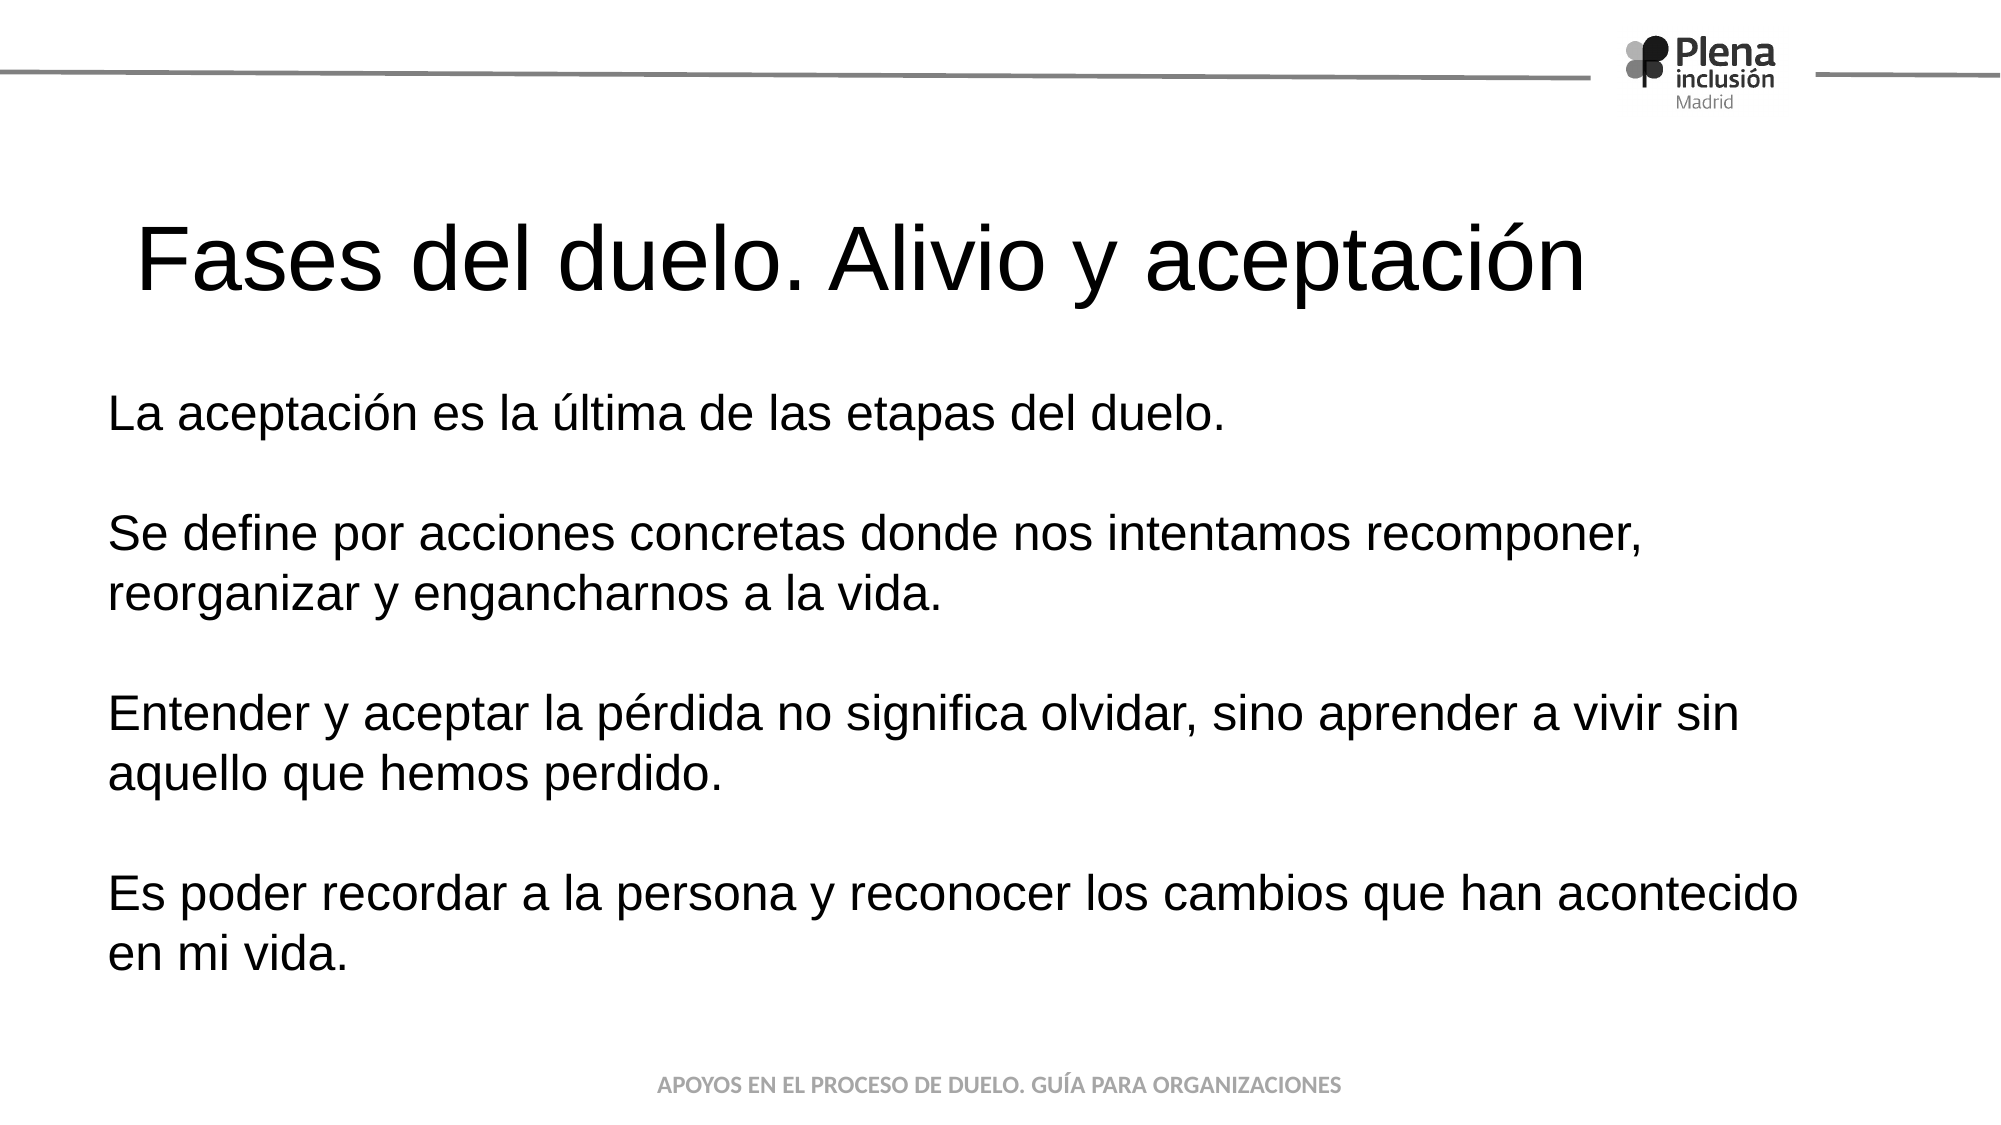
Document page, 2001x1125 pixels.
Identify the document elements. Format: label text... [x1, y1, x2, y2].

text_box La aceptación es la última de las etapas del duelo. Se define por acciones concretas donde nos intentamos recomponer, reorganizar y engancharnos a la vida. Entender y aceptar la pérdida no significa olvidar, sino aprender a vivir sin aquello que hemos perdido. Es poder recordar a la persona y reconocer los cambios que han acontecido en mi vida. [92, 373, 1874, 989]
picture [1617, 26, 1789, 115]
title Fases del duelo. Alivio y aceptación [120, 115, 1846, 373]
